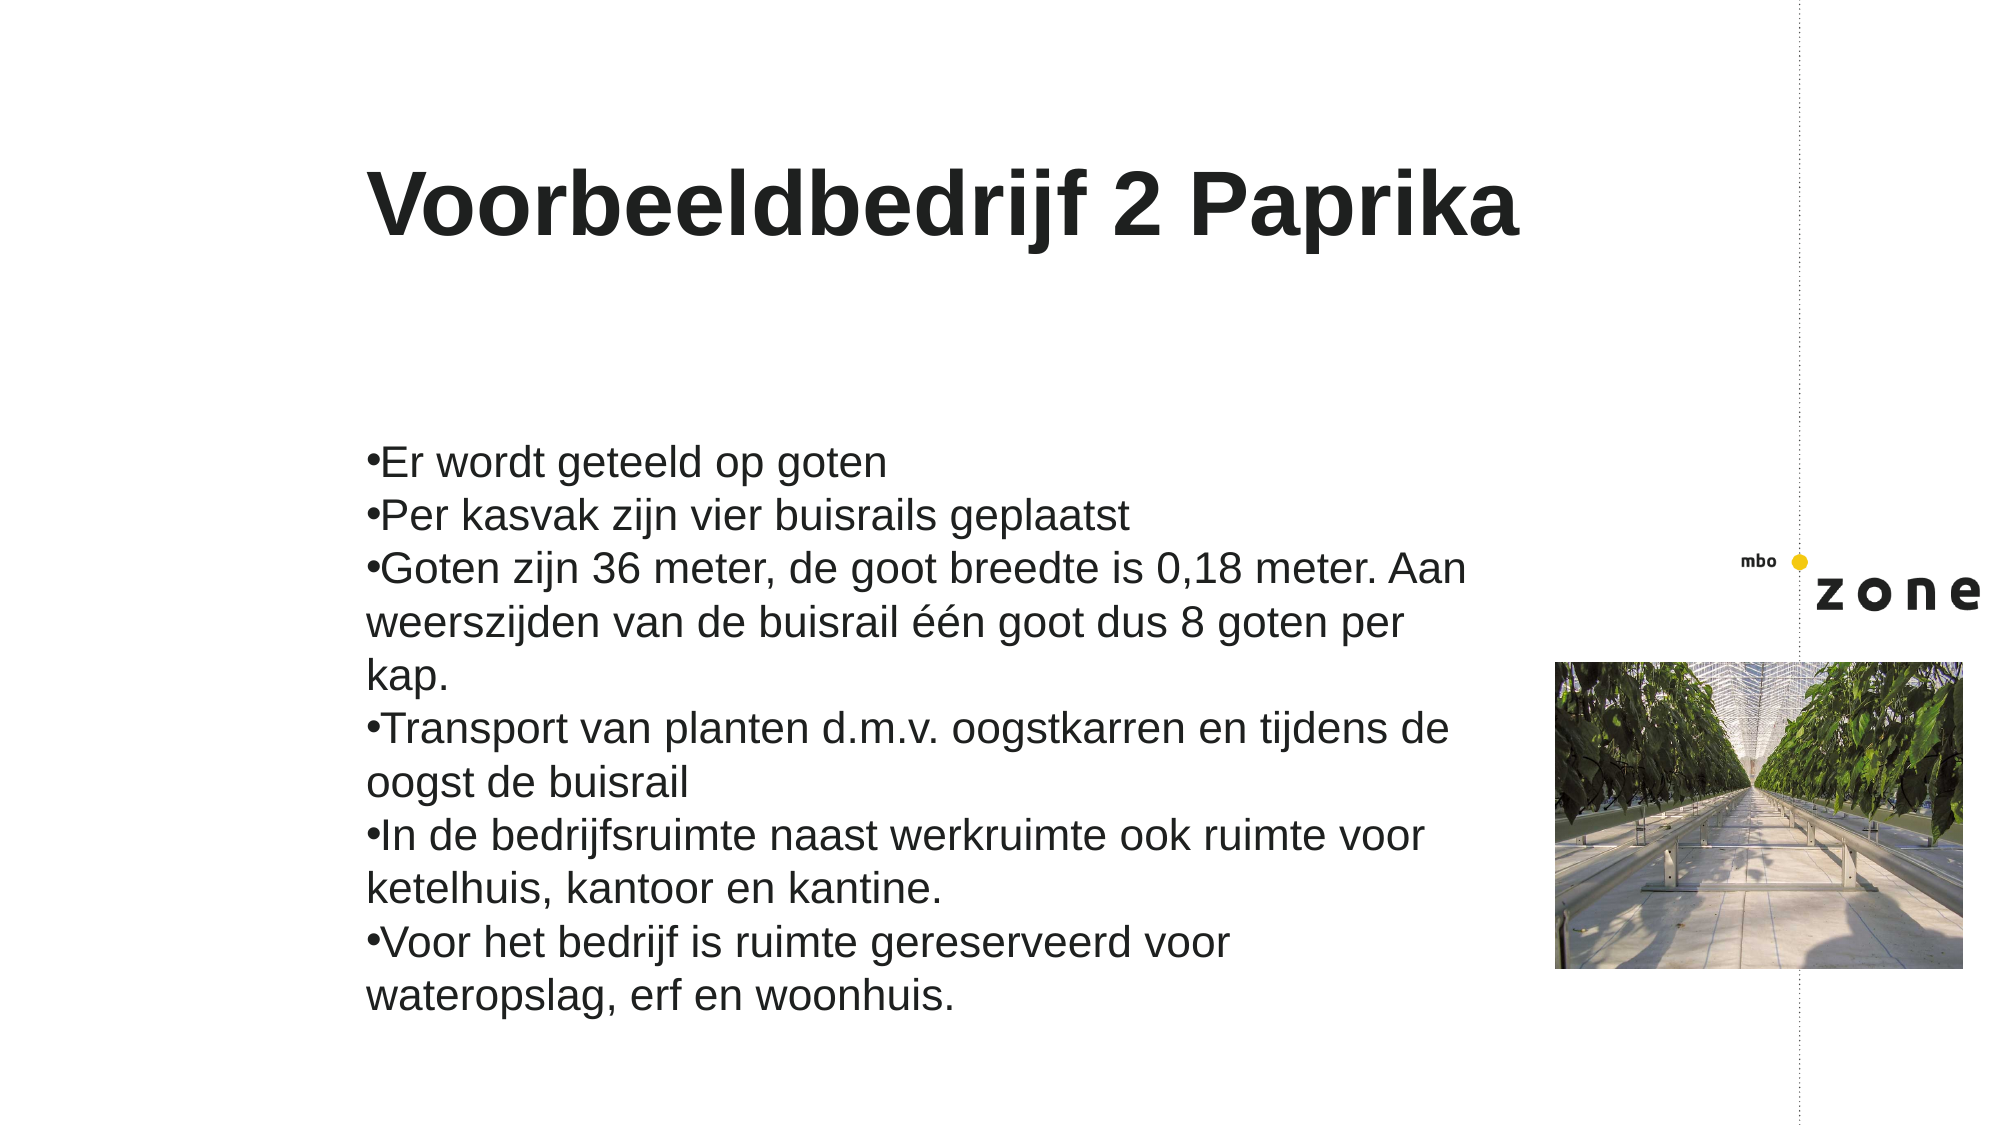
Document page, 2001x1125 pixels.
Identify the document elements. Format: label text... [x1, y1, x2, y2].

title Voorbeeldbedrijf 2 Paprika [366, 156, 1634, 352]
list Er wordt geteeld op goten Per kasvak zijn vier buisrails geplaatst Goten zijn 36 meter, de goot breedte is 0,18 meter. Aan weerszijden van de buisrail één goot dus 8 goten per kap. Transport van planten d.m.v. oogstkarren en tijdens de oogst de buisrail In de bedrijfsruimte naast werkruimte ook ruimte voor ketelhuis, kantoor en kantine. Voor het bedrijf is ruimte gereserveerd voor wateropslag, erf en woonhuis. [366, 432, 1488, 1021]
picture [1555, 0, 2001, 1125]
